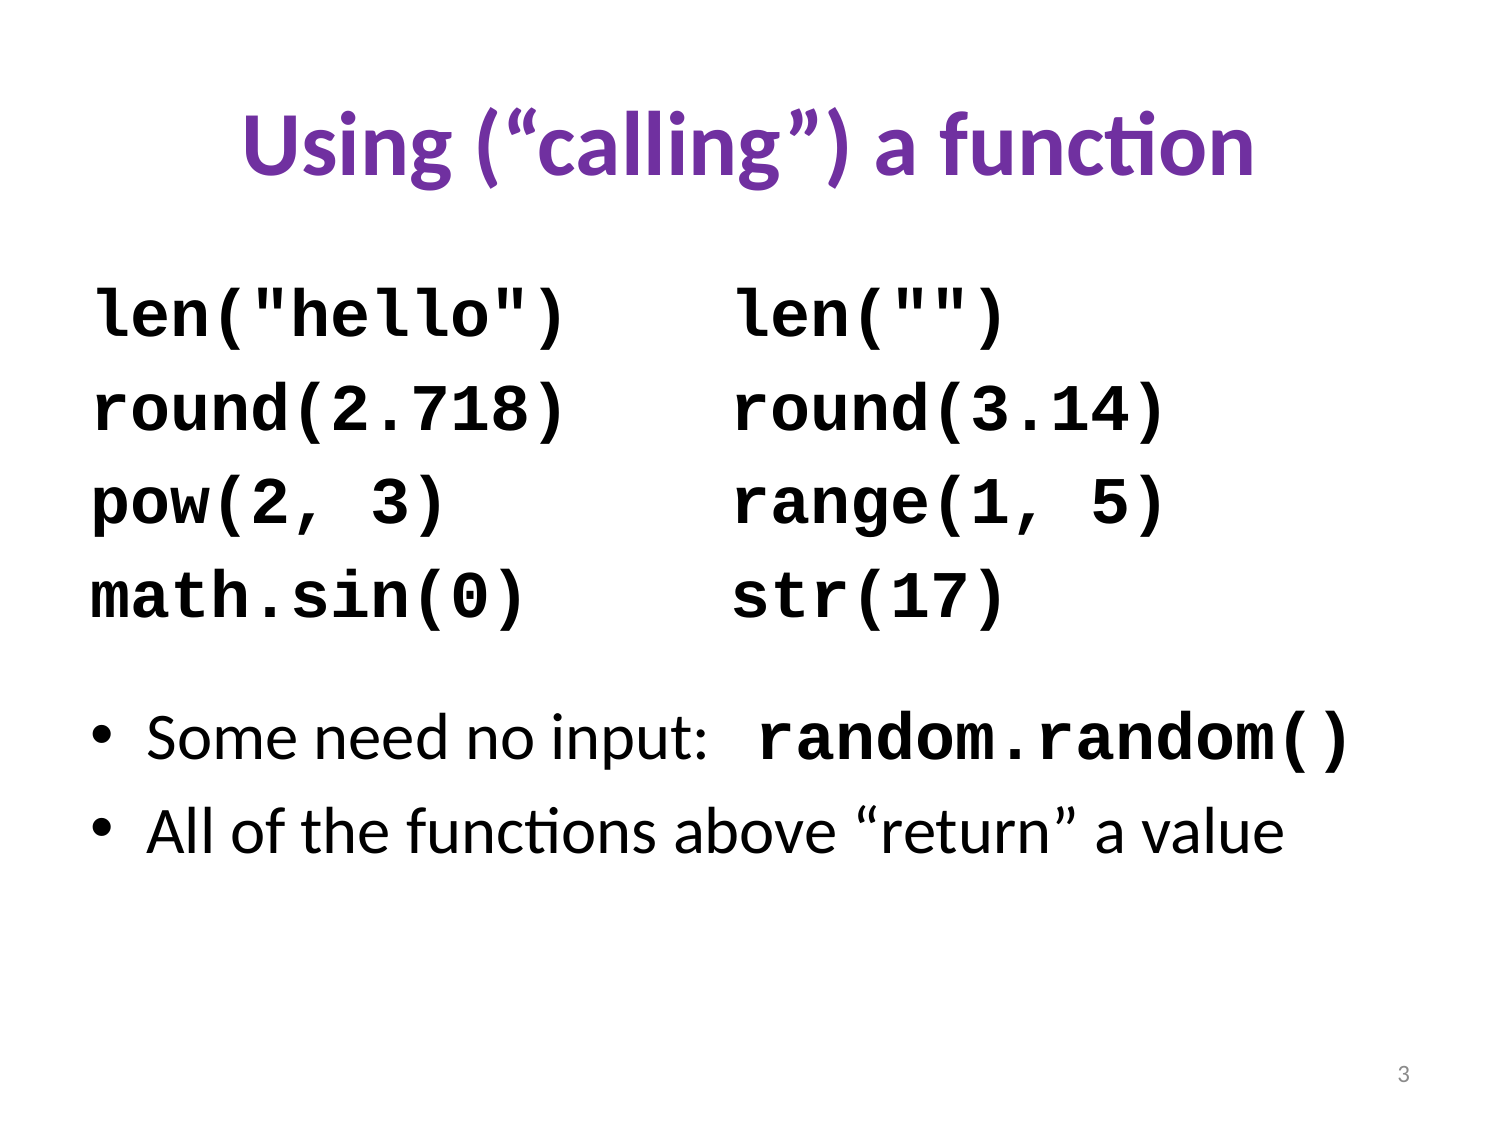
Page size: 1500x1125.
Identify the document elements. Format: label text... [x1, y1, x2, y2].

title Using (“calling”) a function [75, 45, 1425, 233]
list len("hello") len("") round(2.718) round(3.14) pow(2, 3) range(1, 5) math.sin(0) str(17) Some need no input: random.random() All of the functions above “return” a value [75, 262, 1475, 1000]
slide_number 3 [1074, 1042, 1425, 1103]
